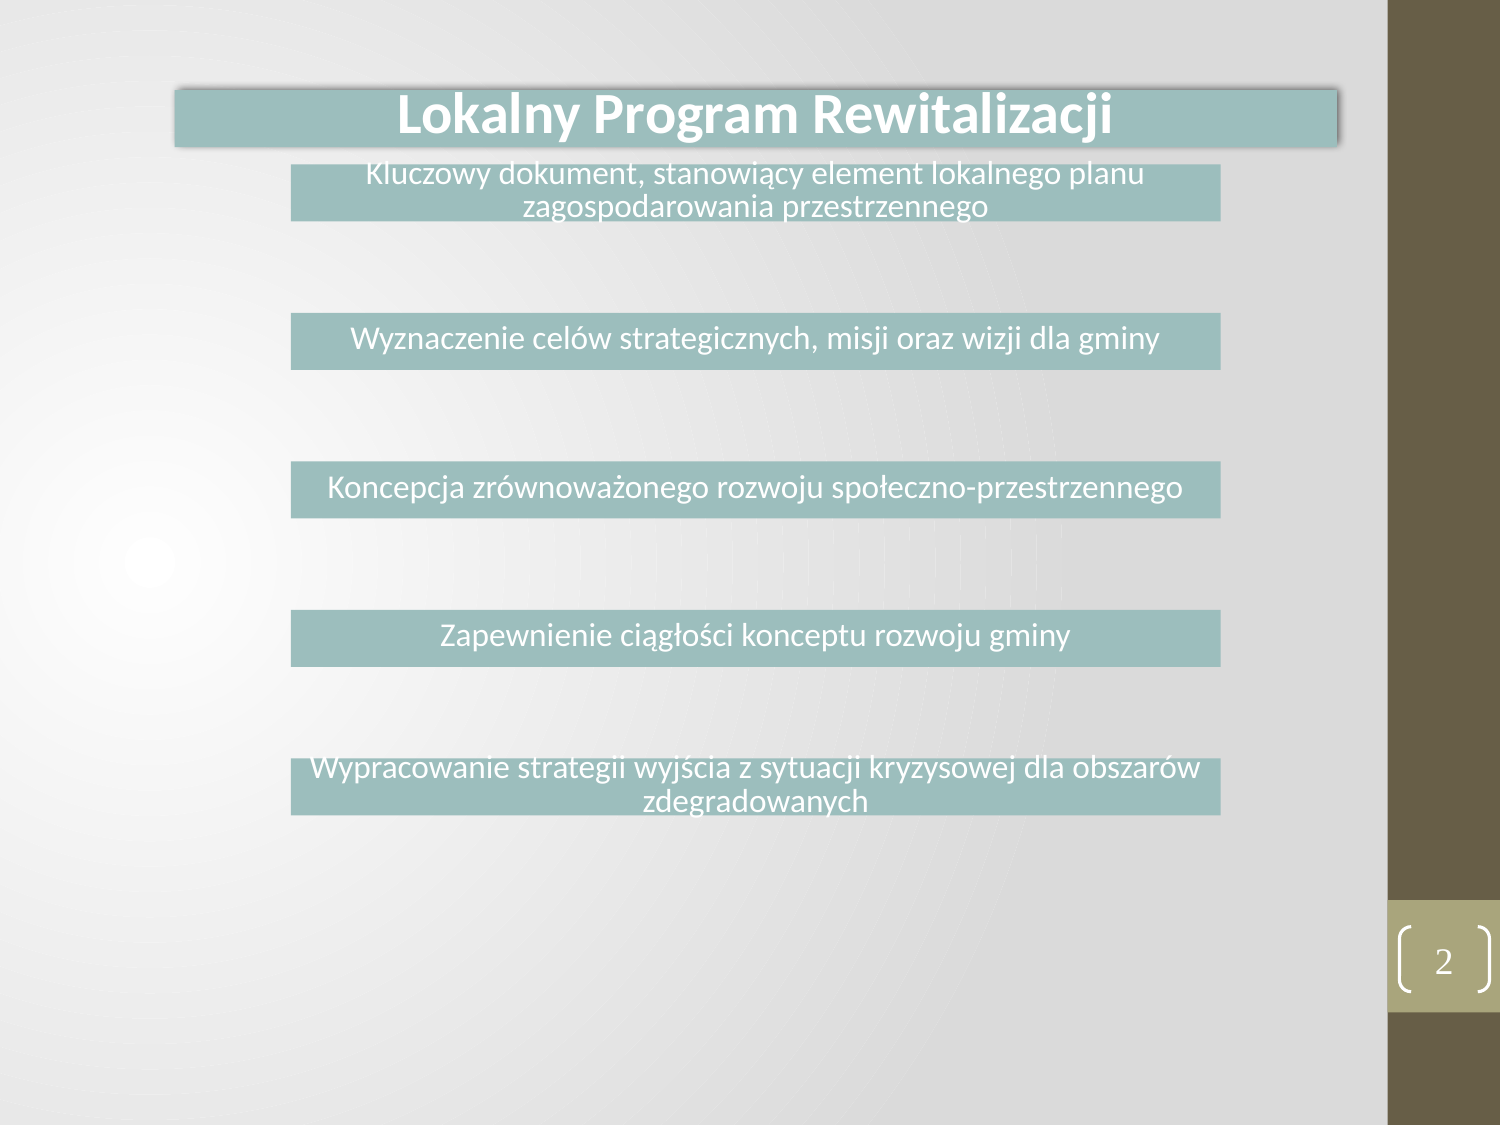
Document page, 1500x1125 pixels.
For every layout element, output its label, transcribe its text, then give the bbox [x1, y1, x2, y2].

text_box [28, 89, 1483, 965]
slide_number 2 [1397, 969, 1492, 994]
